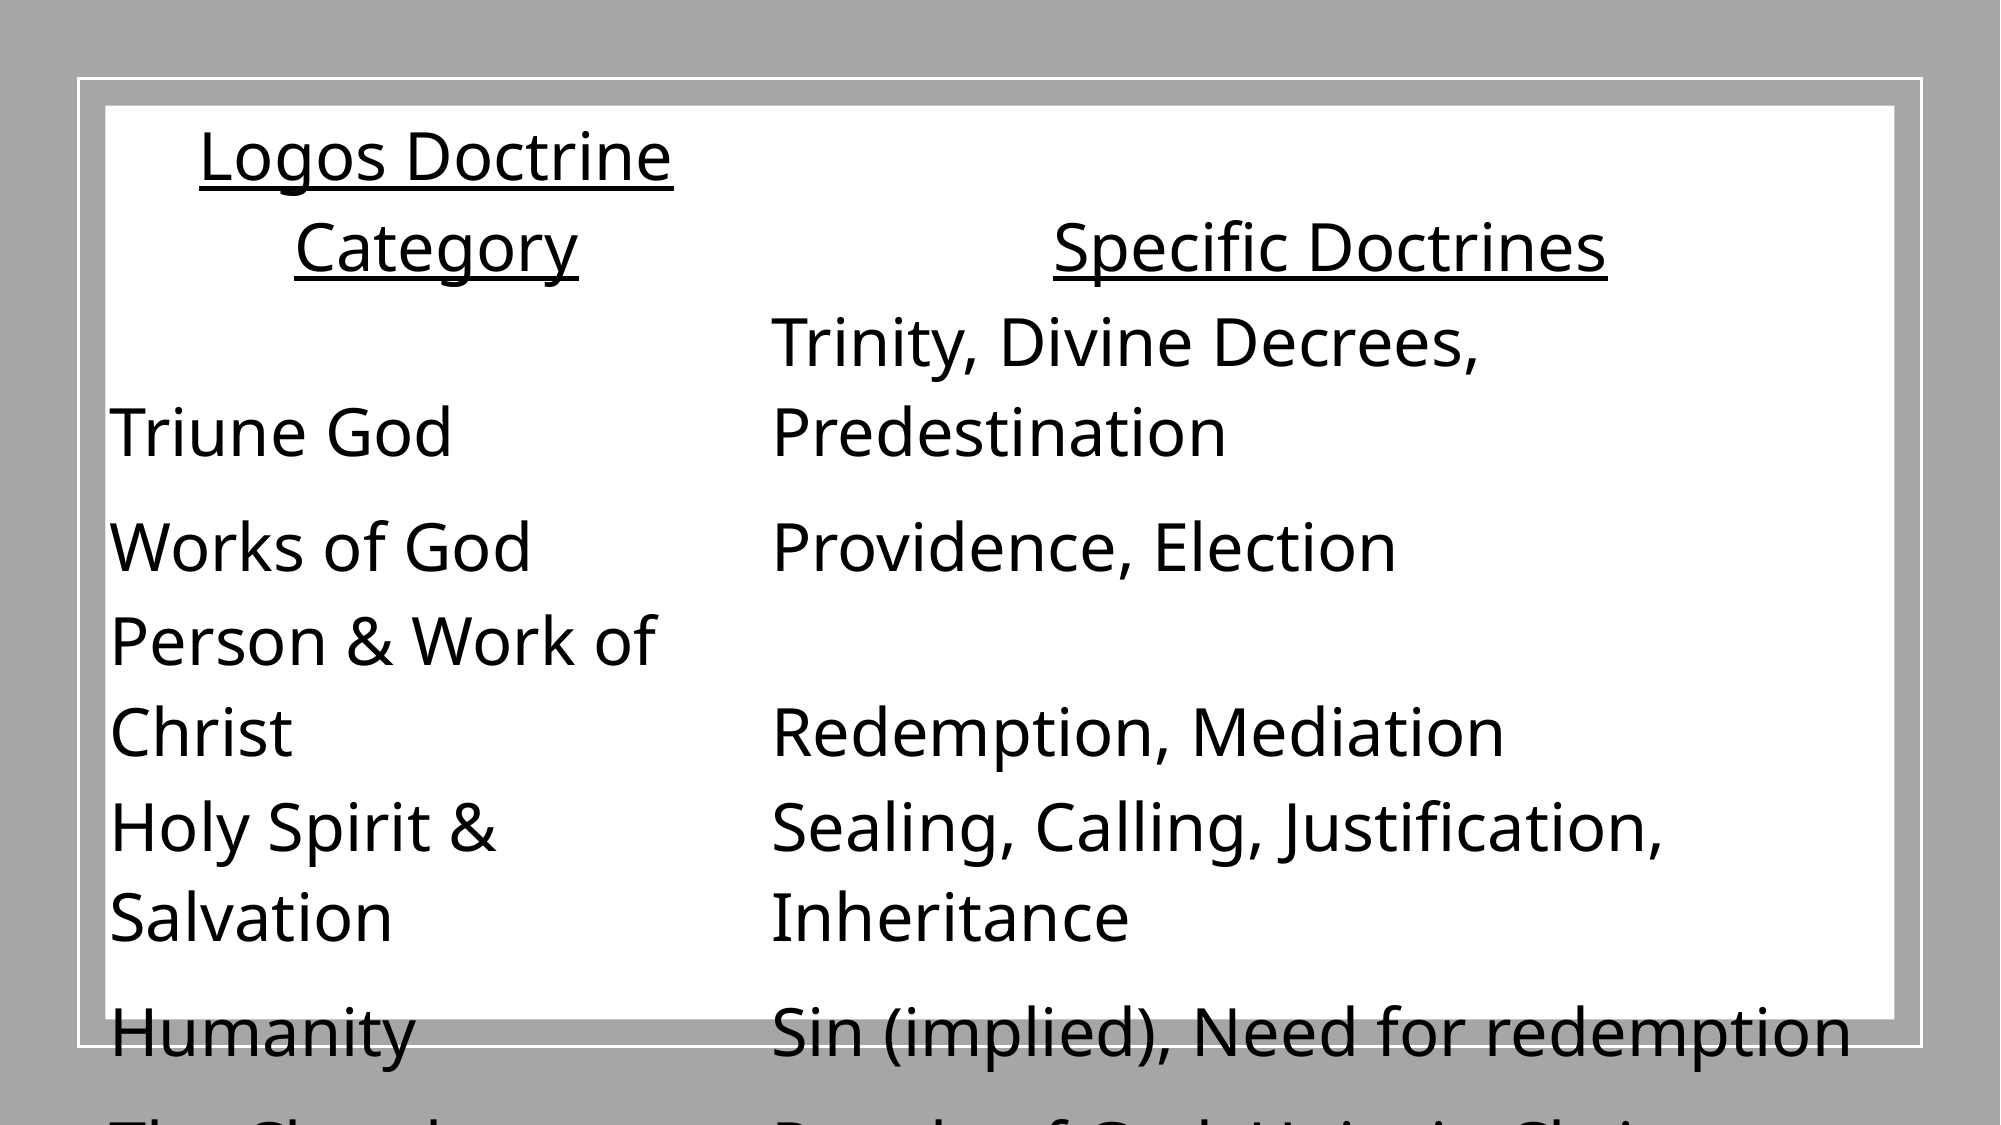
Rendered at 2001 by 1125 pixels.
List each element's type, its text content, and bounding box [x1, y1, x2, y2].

table_cell Sealing, Calling, Justification, Inheritance [767, 776, 1894, 961]
table_cell Holy Spirit & Salvation [106, 776, 767, 961]
table_cell Redemption, Mediation [767, 590, 1894, 776]
table_cell Humanity [106, 961, 767, 1075]
table_header Logos Doctrine Category [106, 106, 767, 291]
table_cell Triune God [106, 291, 767, 476]
table_cell Trinity, Divine Decrees, Predestination [767, 291, 1894, 476]
text_box [0, 0, 2000, 1125]
table_cell People of God, Unity in Christ [767, 1075, 1894, 1125]
table_cell Works of God [106, 476, 767, 590]
table_header Specific Doctrines [767, 106, 1894, 291]
text_box [77, 77, 1923, 1048]
table_cell Person & Work of Christ [106, 590, 767, 776]
table_cell Providence, Election [767, 476, 1894, 590]
table_cell The Church [106, 1075, 767, 1125]
table_cell Sin (implied), Need for redemption [767, 961, 1894, 1075]
